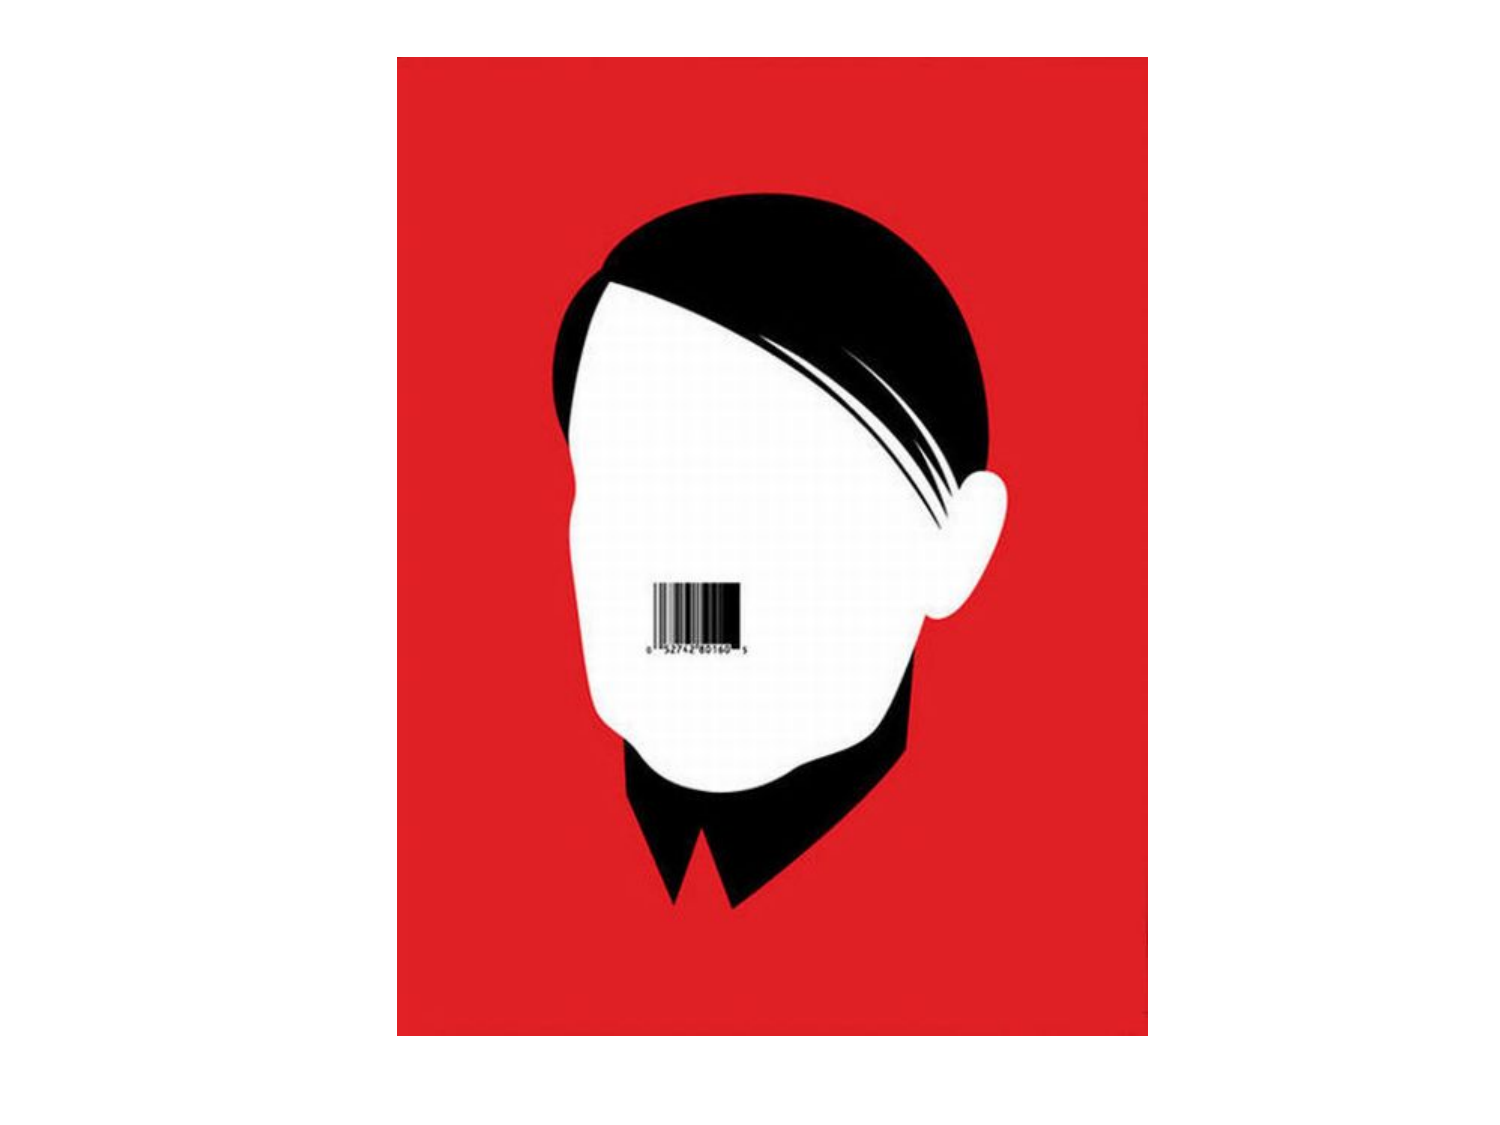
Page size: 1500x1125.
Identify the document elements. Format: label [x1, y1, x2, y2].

picture [396, 57, 1148, 1036]
